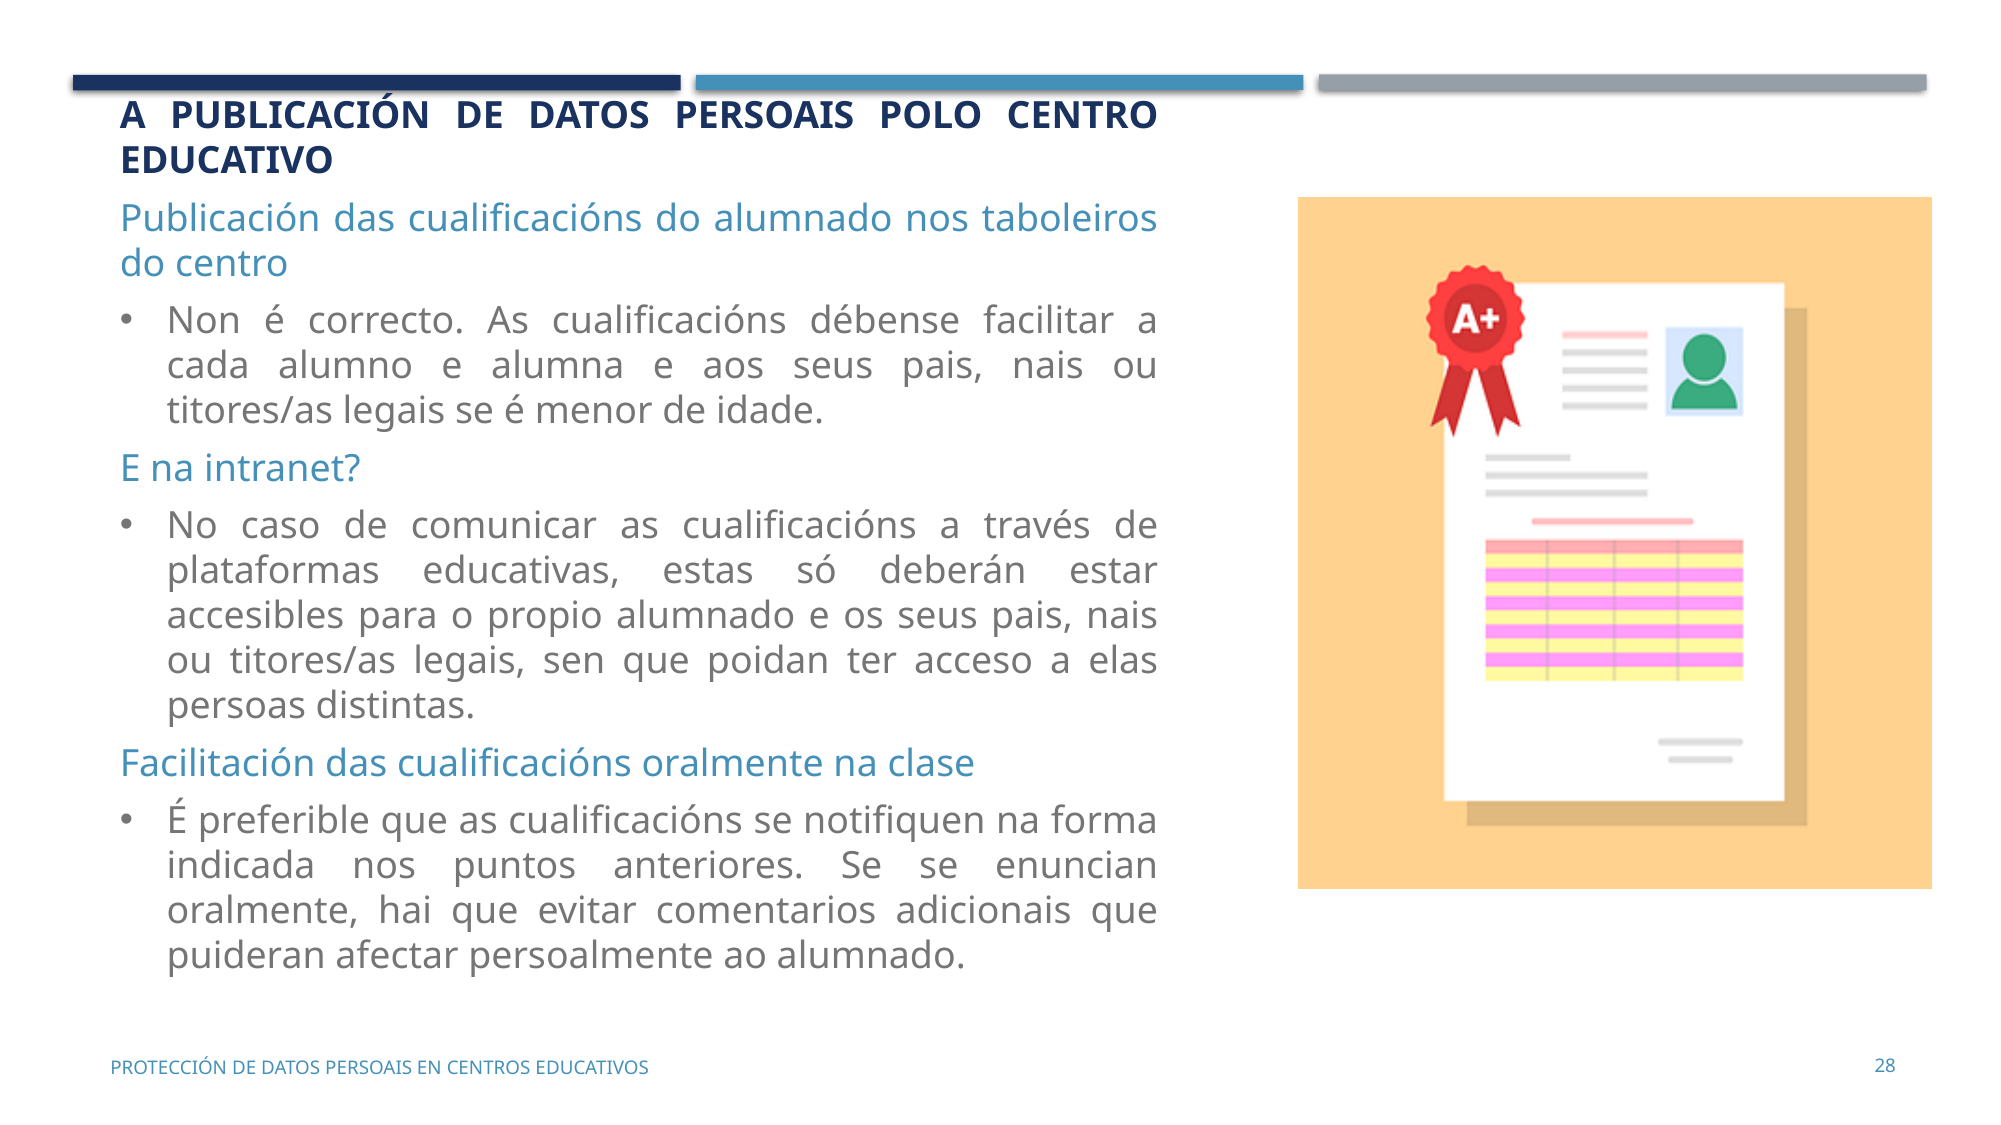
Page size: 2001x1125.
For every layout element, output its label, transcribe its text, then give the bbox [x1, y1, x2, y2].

picture [1297, 197, 1932, 889]
text_box A publicación de datos persoais POLO CENTRO EDUCATIVO Publicación das cualificacións do alumnado nos taboleiros do centro Non é correcto. As cualificacións débense facilitar a cada alumno e alumna e aos seus pais, nais ou titores/as legais se é menor de idade. E na intranet? No caso de comunicar as cualificacións a través de plataformas educativas, estas só deberán estar accesibles para o propio alumnado e os seus pais, nais ou titores/as legais, sen que poidan ter acceso a elas persoas distintas. Facilitación das cualificacións oralmente na clase É preferible que as cualificacións se notifiquen na forma indicada nos puntos anteriores. Se se enuncian oralmente, hai que evitar comentarios adicionais que puideran afectar persoalmente ao alumnado. [104, 83, 1174, 1036]
slide_number 28 [1738, 1036, 1912, 1097]
footer PROTECCIÓN DE DATOS PERSOAIS EN CENTROS EDUCATIVOS [95, 1036, 1230, 1097]
